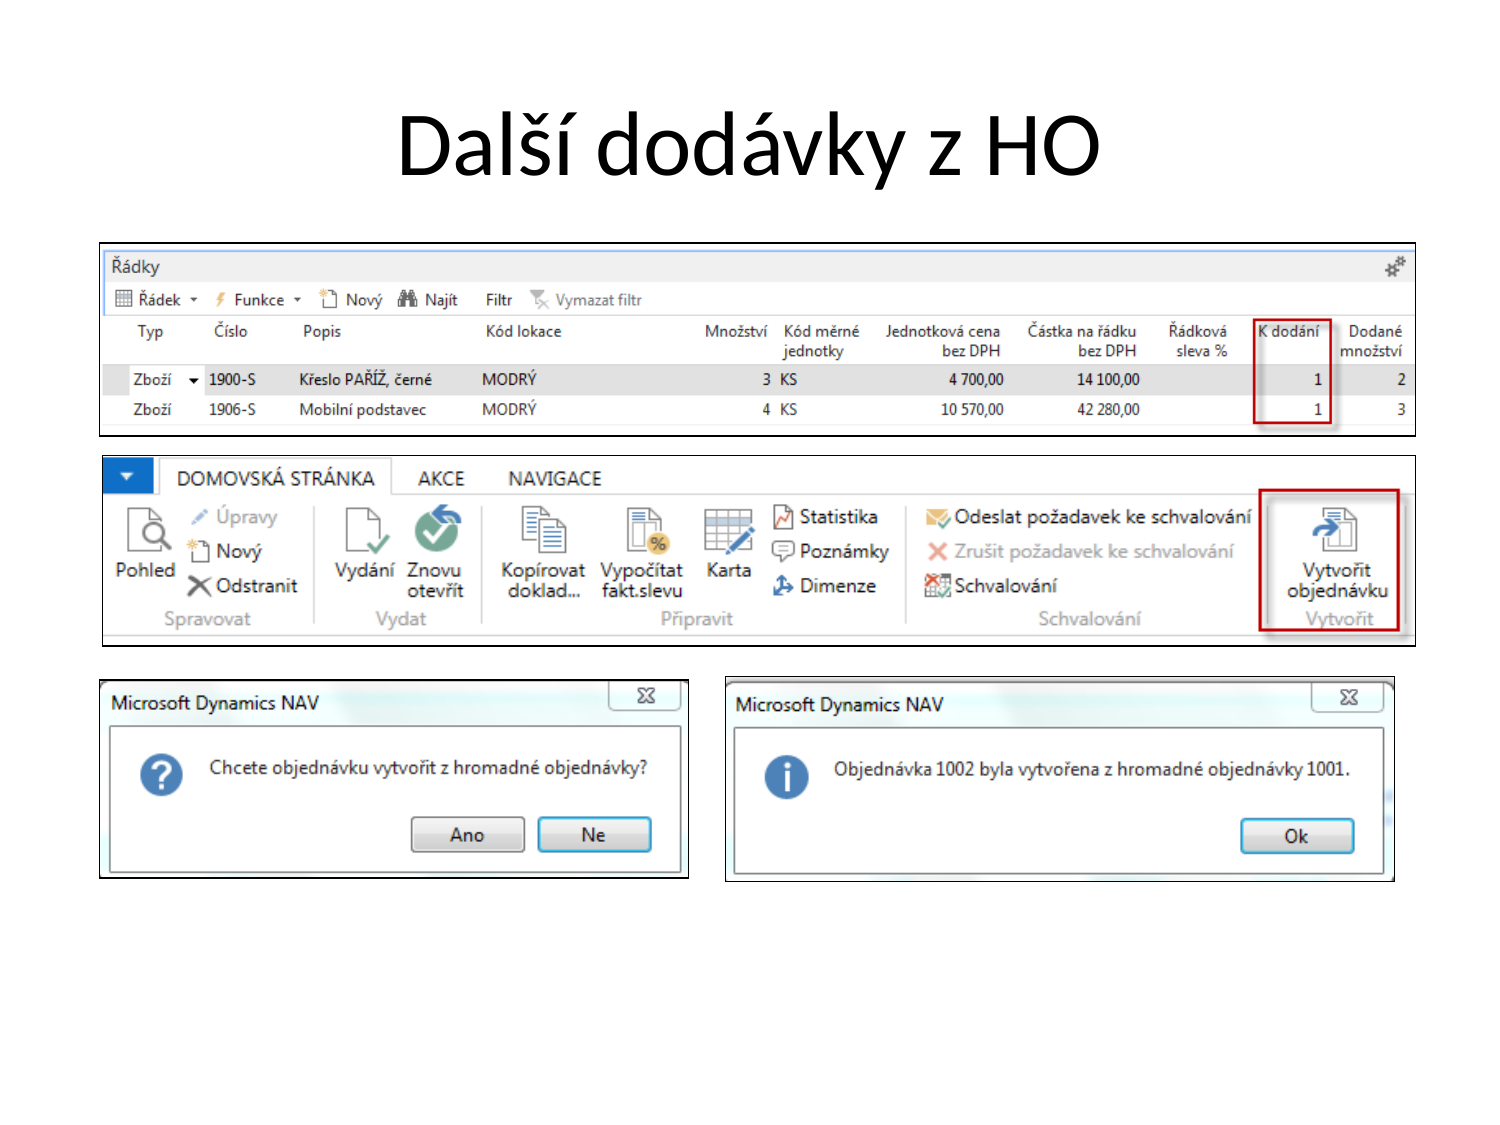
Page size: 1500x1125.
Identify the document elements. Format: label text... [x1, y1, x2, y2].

picture [100, 243, 1415, 436]
picture [726, 677, 1394, 881]
picture [100, 680, 688, 878]
title Další dodávky z HO [75, 45, 1425, 233]
picture [103, 455, 1415, 646]
